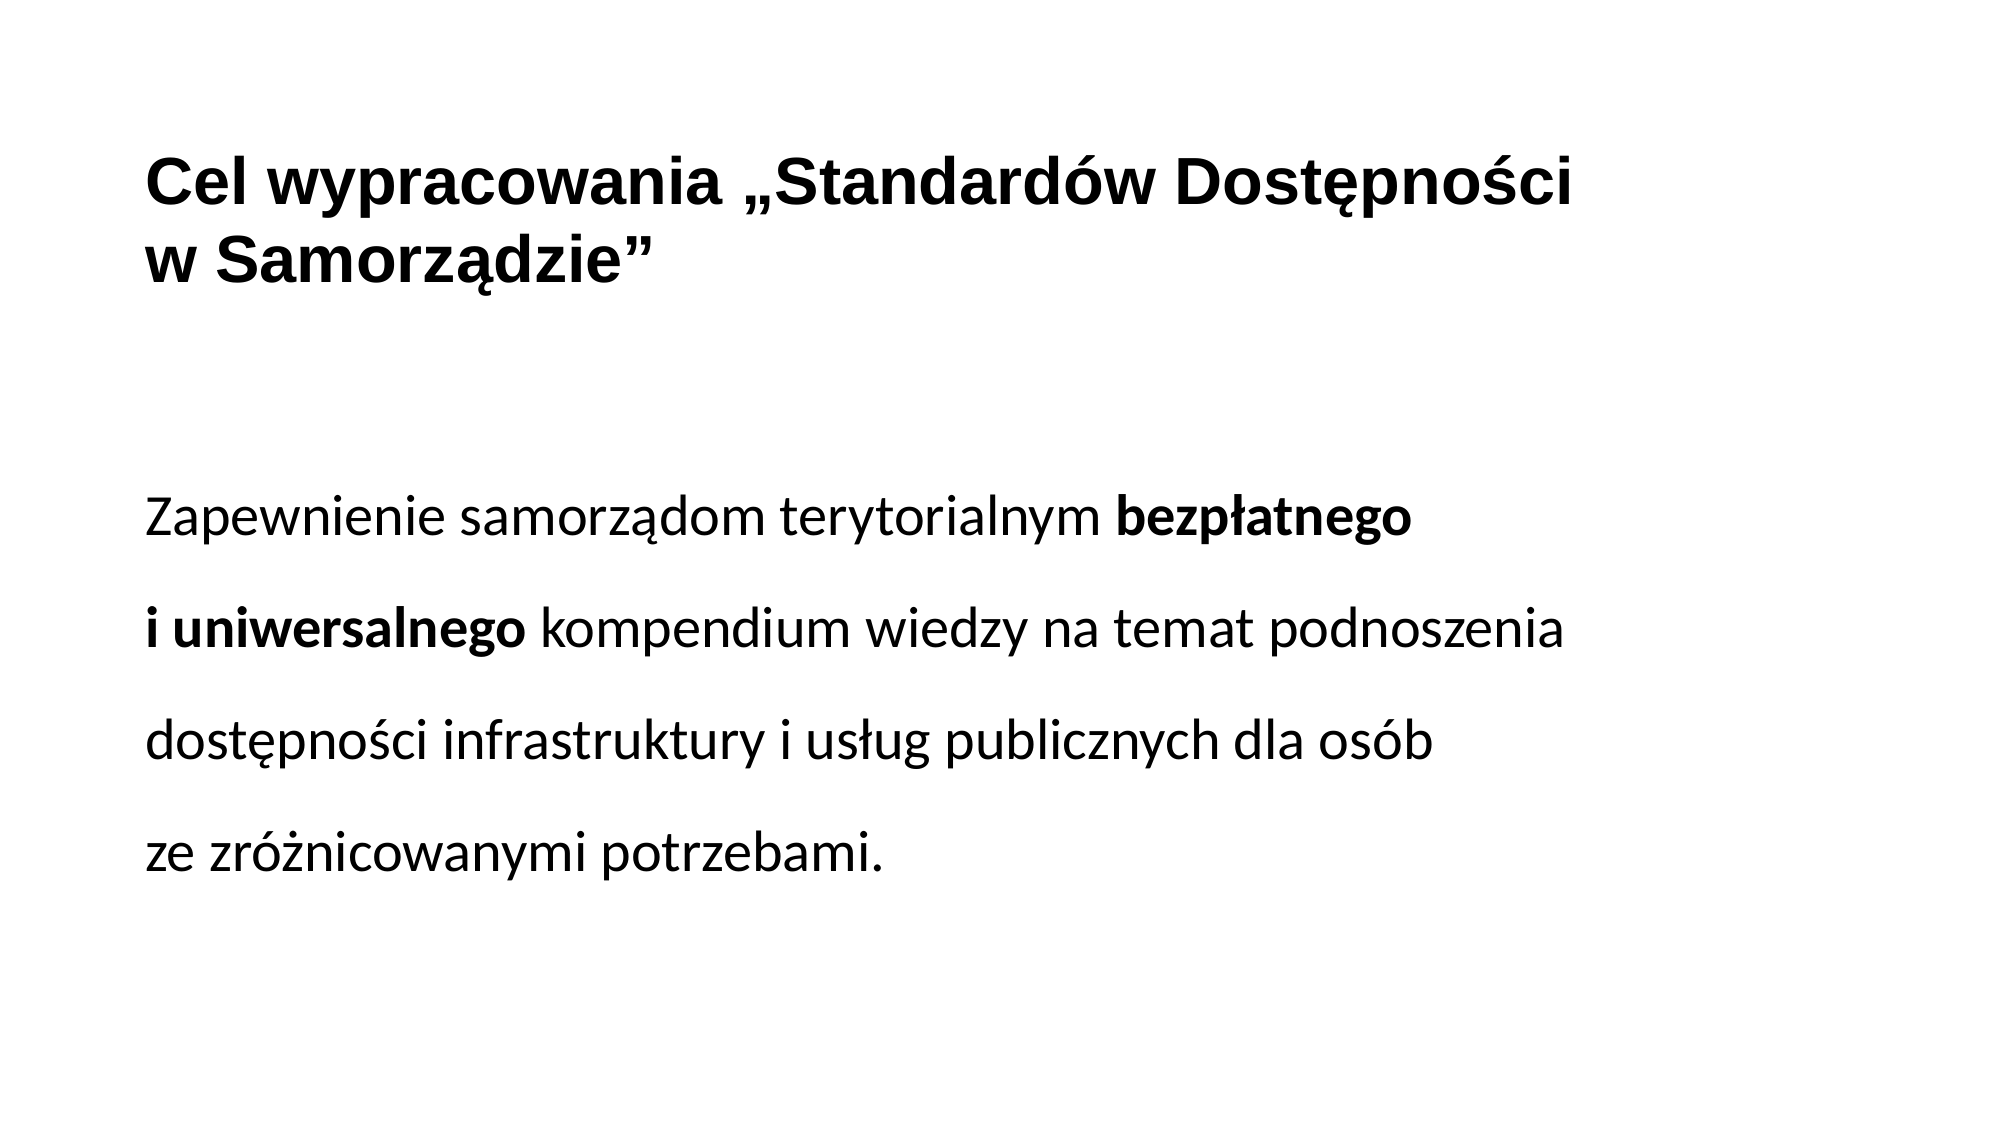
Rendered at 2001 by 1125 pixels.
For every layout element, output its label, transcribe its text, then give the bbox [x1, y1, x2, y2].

title Cel wypracowania „Standardów Dostępności w Samorządzie” [137, 117, 1751, 305]
list Zapewnienie samorządom terytorialnym bezpłatnego i uniwersalnego kompendium wiedzy na temat podnoszenia dostępności infrastruktury i usług publicznych dla osób ze zróżnicowanymi potrzebami. [137, 336, 1751, 964]
